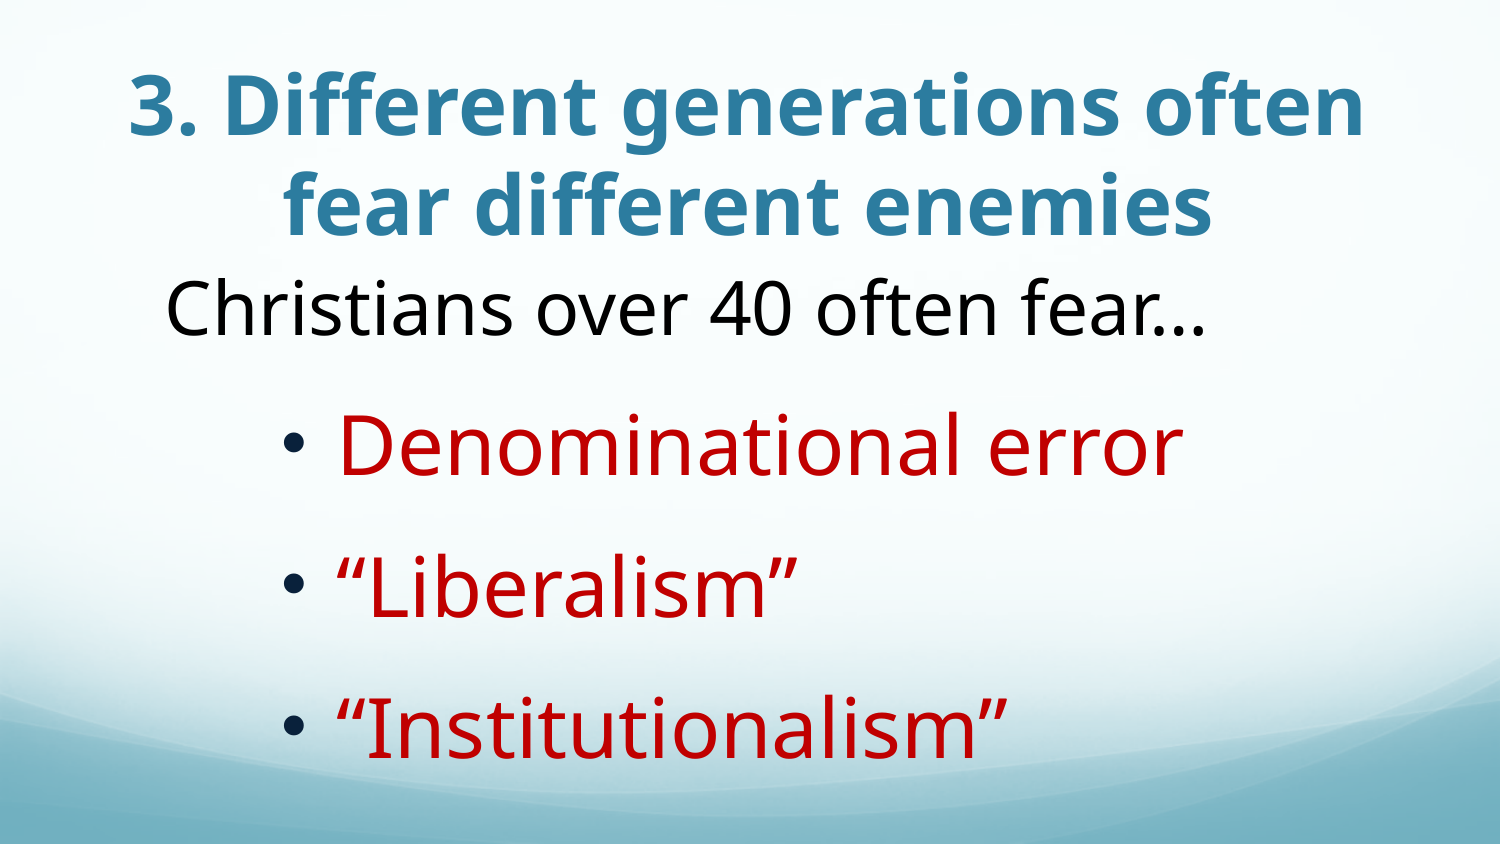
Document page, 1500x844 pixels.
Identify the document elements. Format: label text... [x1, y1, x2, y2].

text_box Christians over 40 often fear… Denominational error “Liberalism” “Institutionalism” [149, 253, 1413, 783]
title 3. Different generations often fear different enemies [87, 84, 1410, 260]
